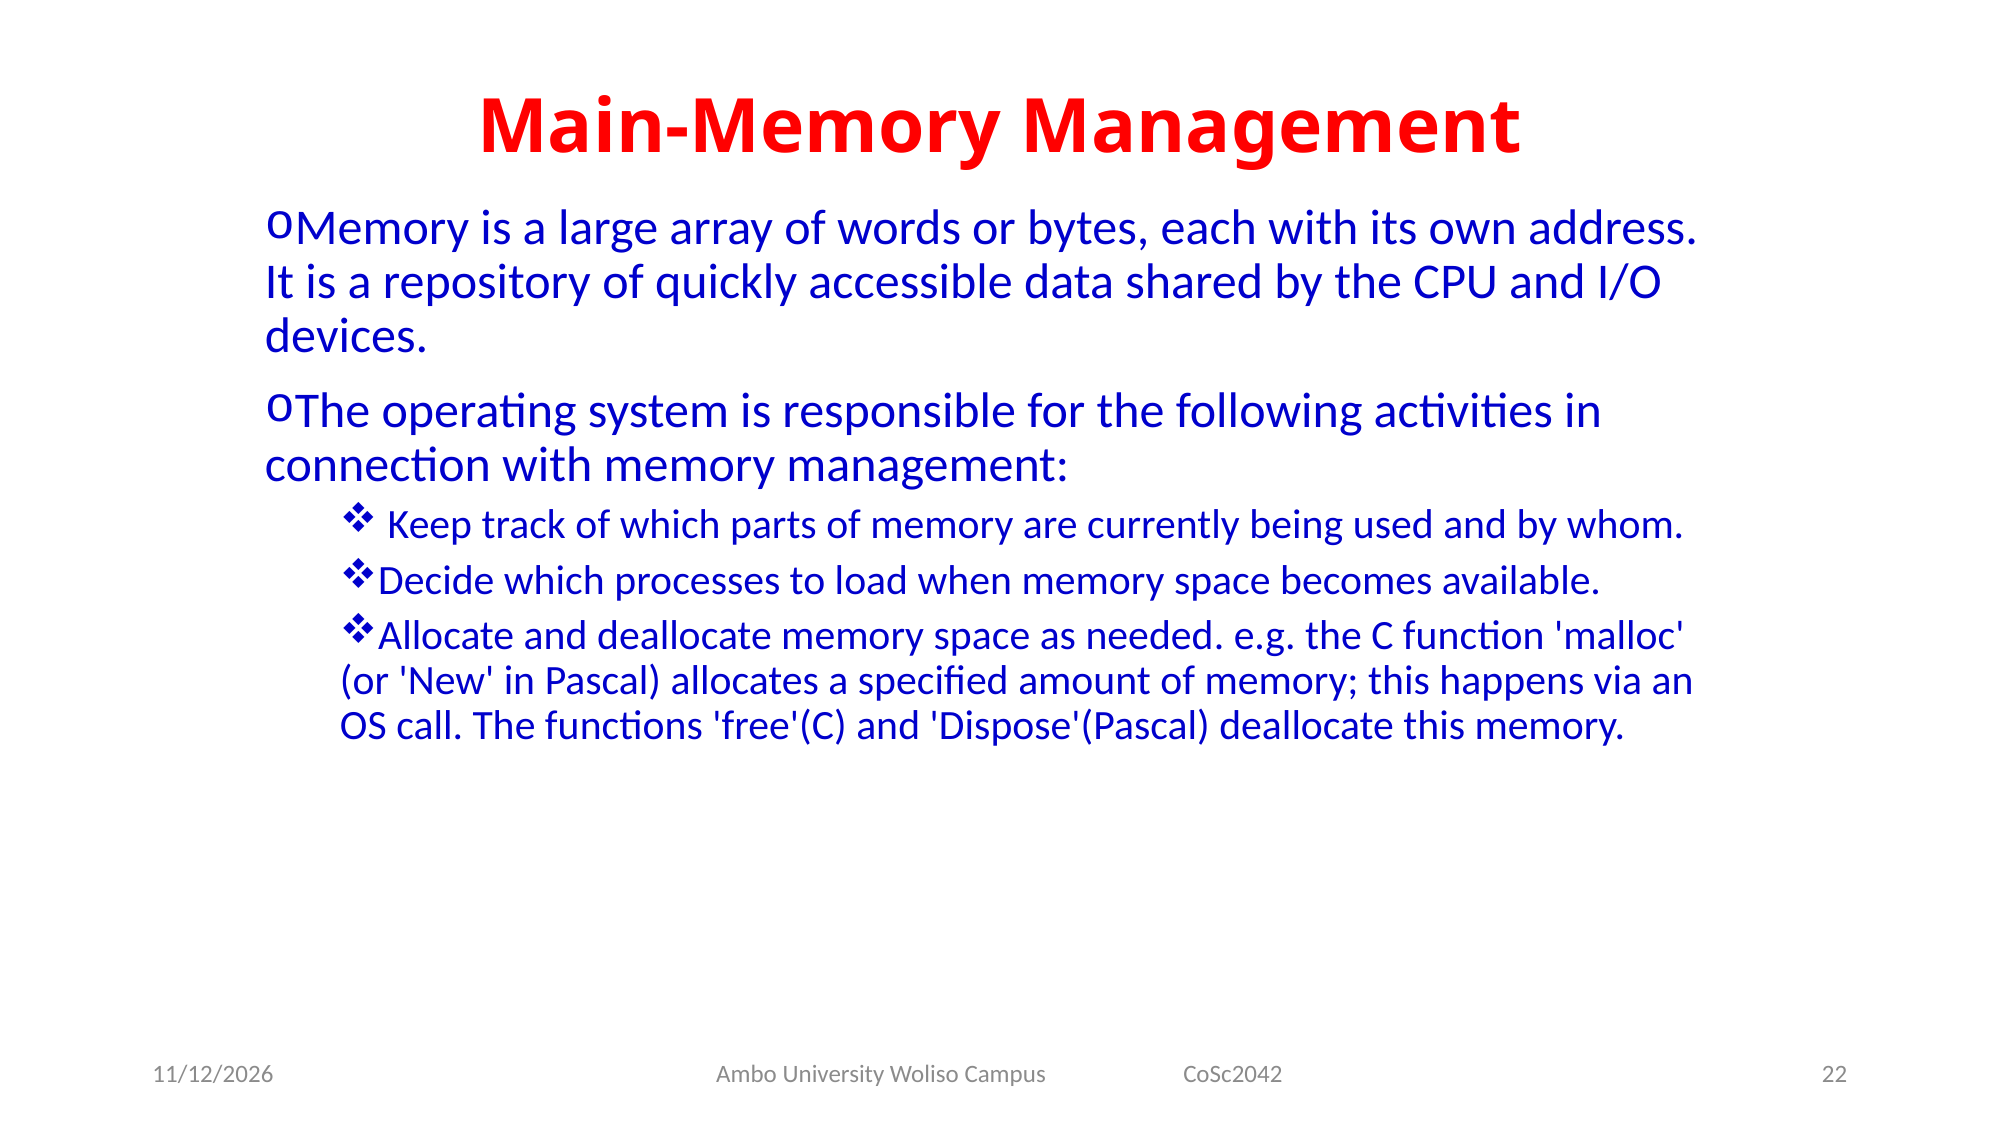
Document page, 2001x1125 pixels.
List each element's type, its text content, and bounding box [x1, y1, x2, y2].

footer Ambo University Woliso Campus CoSc2042 [662, 1042, 1338, 1103]
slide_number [137, 1042, 588, 1103]
subtitle Memory is a large array of words or bytes, each with its own address. It is a repository of quickly accessible data shared by the CPU and I/O devices. The operating system is responsible for the following activities in connection with memory management: Keep track of which parts of memory are currently being used and by whom. Decide which processes to load when memory space becomes available. Allocate and deallocate memory space as needed. e.g. the C function 'malloc' (or 'New' in Pascal) allocates a specified amount of memory; this happens via an OS call. The functions 'free'(C) and 'Dispose'(Pascal) deallocate this memory. [249, 194, 1750, 1068]
title Main-Memory Management [249, 37, 1750, 177]
slide_number 22 [1412, 1042, 1863, 1103]
